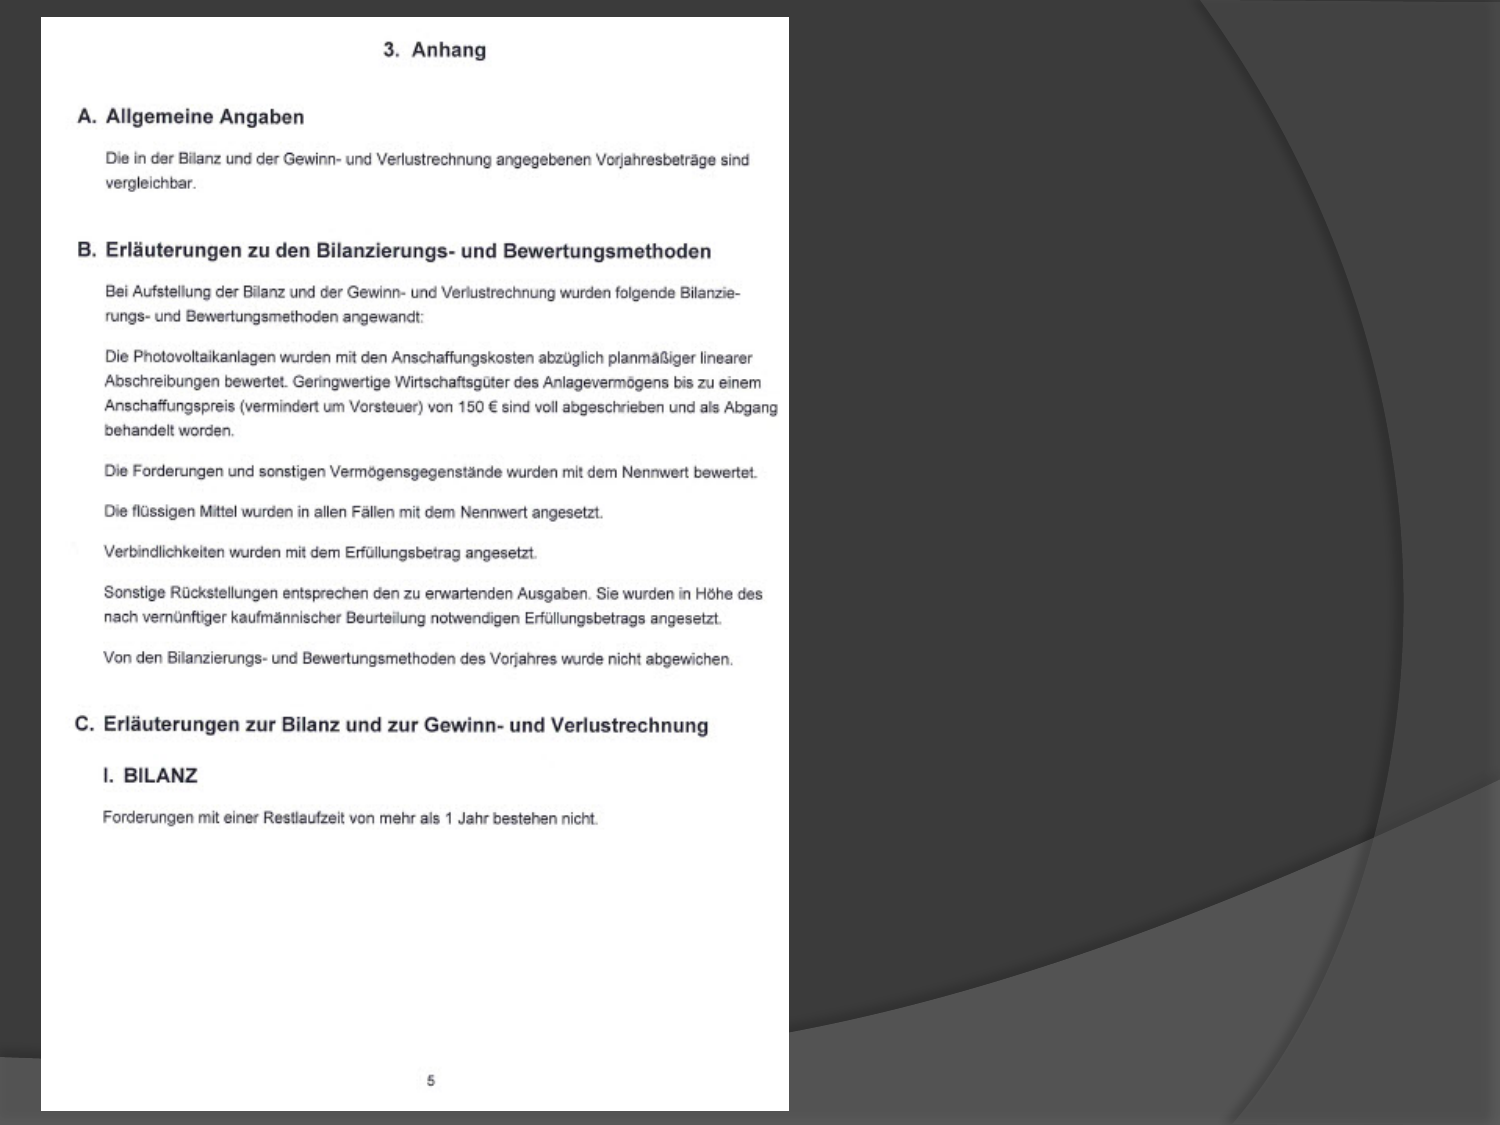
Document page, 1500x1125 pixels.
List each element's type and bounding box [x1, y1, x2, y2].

picture [41, 17, 789, 1112]
